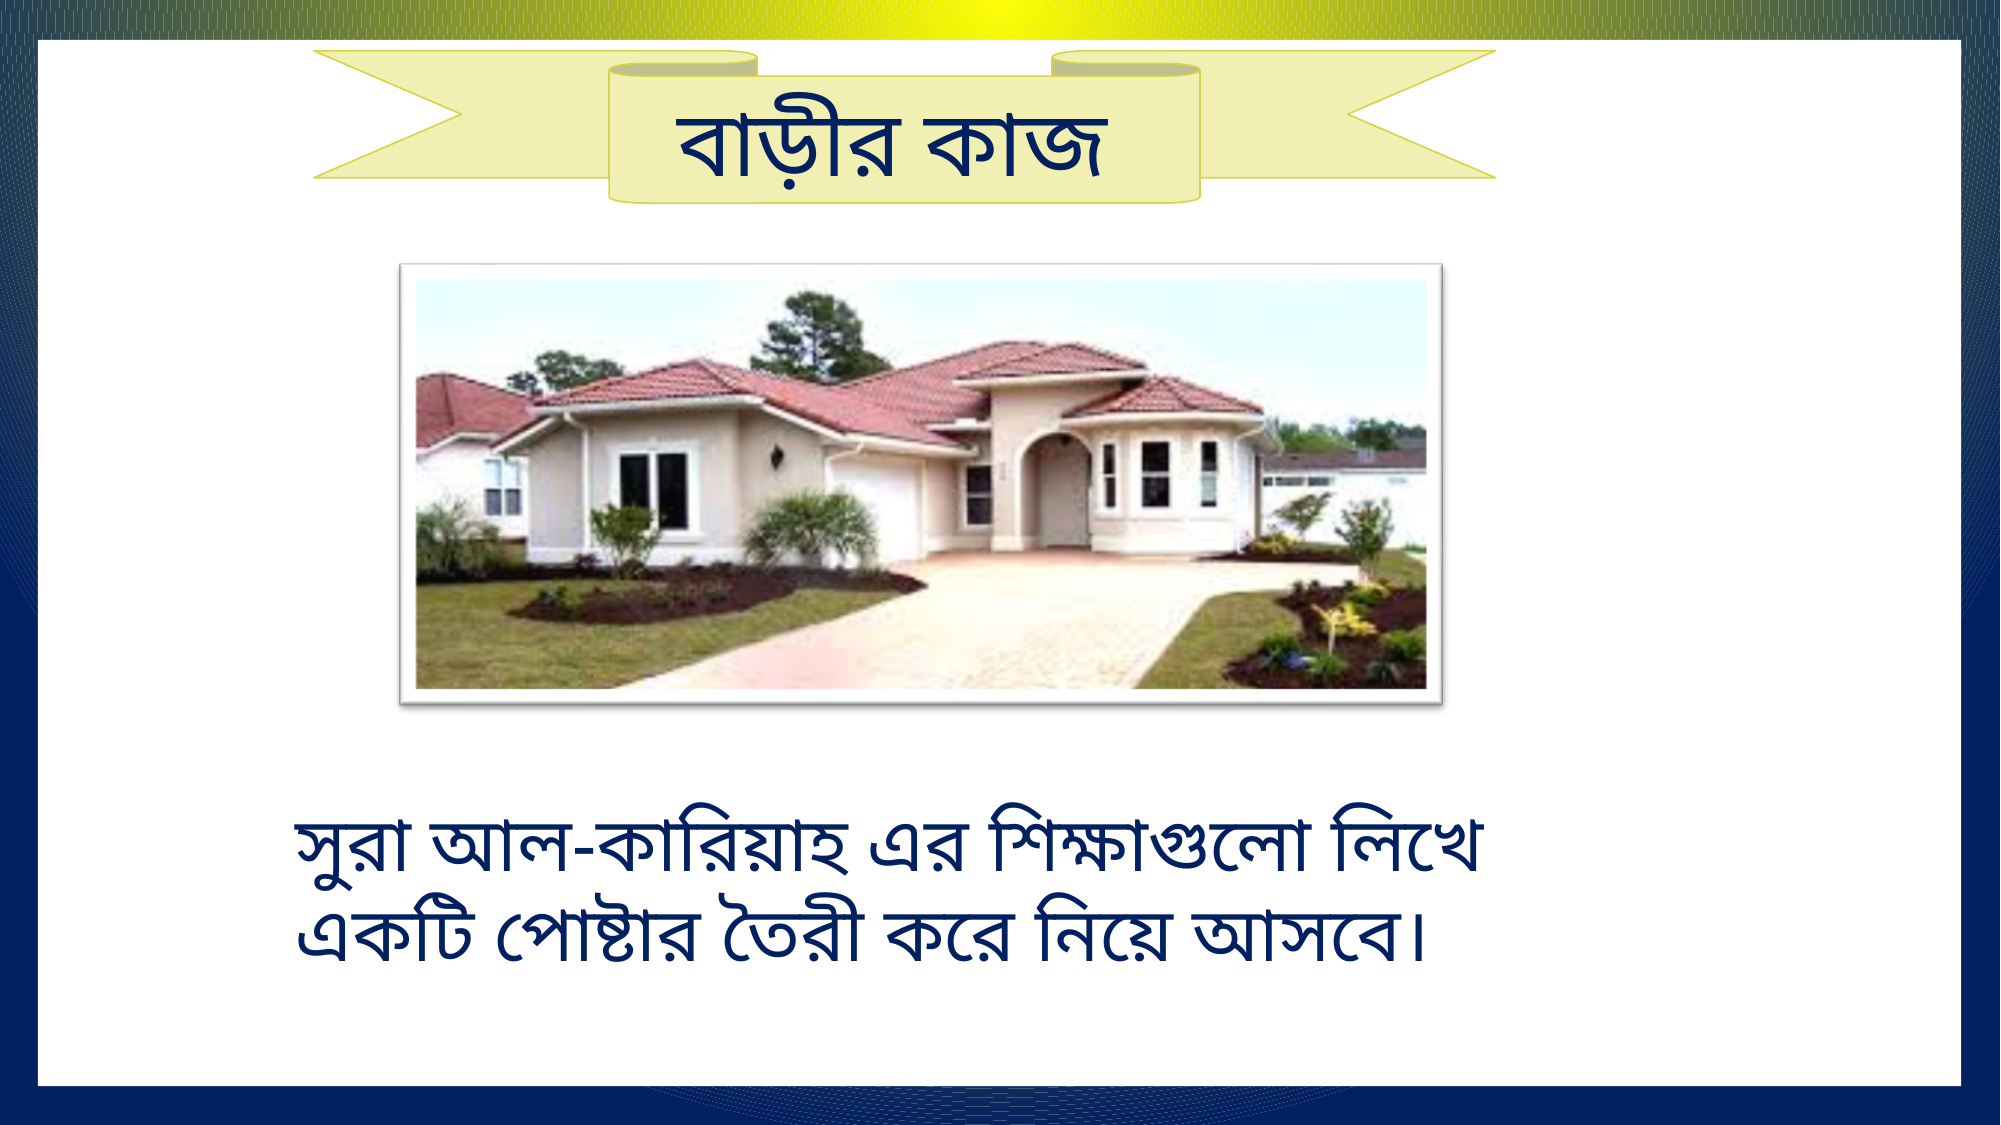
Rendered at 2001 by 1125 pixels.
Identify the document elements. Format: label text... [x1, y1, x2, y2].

picture [387, 255, 1455, 721]
text_box সুরা আল-কারিয়াহ এর শিক্ষাগুলো লিখে একটি পোষ্টার তৈরী করে নিয়ে আসবে। [280, 789, 1562, 984]
text_box বাড়ীর কাজ [313, 49, 1497, 204]
